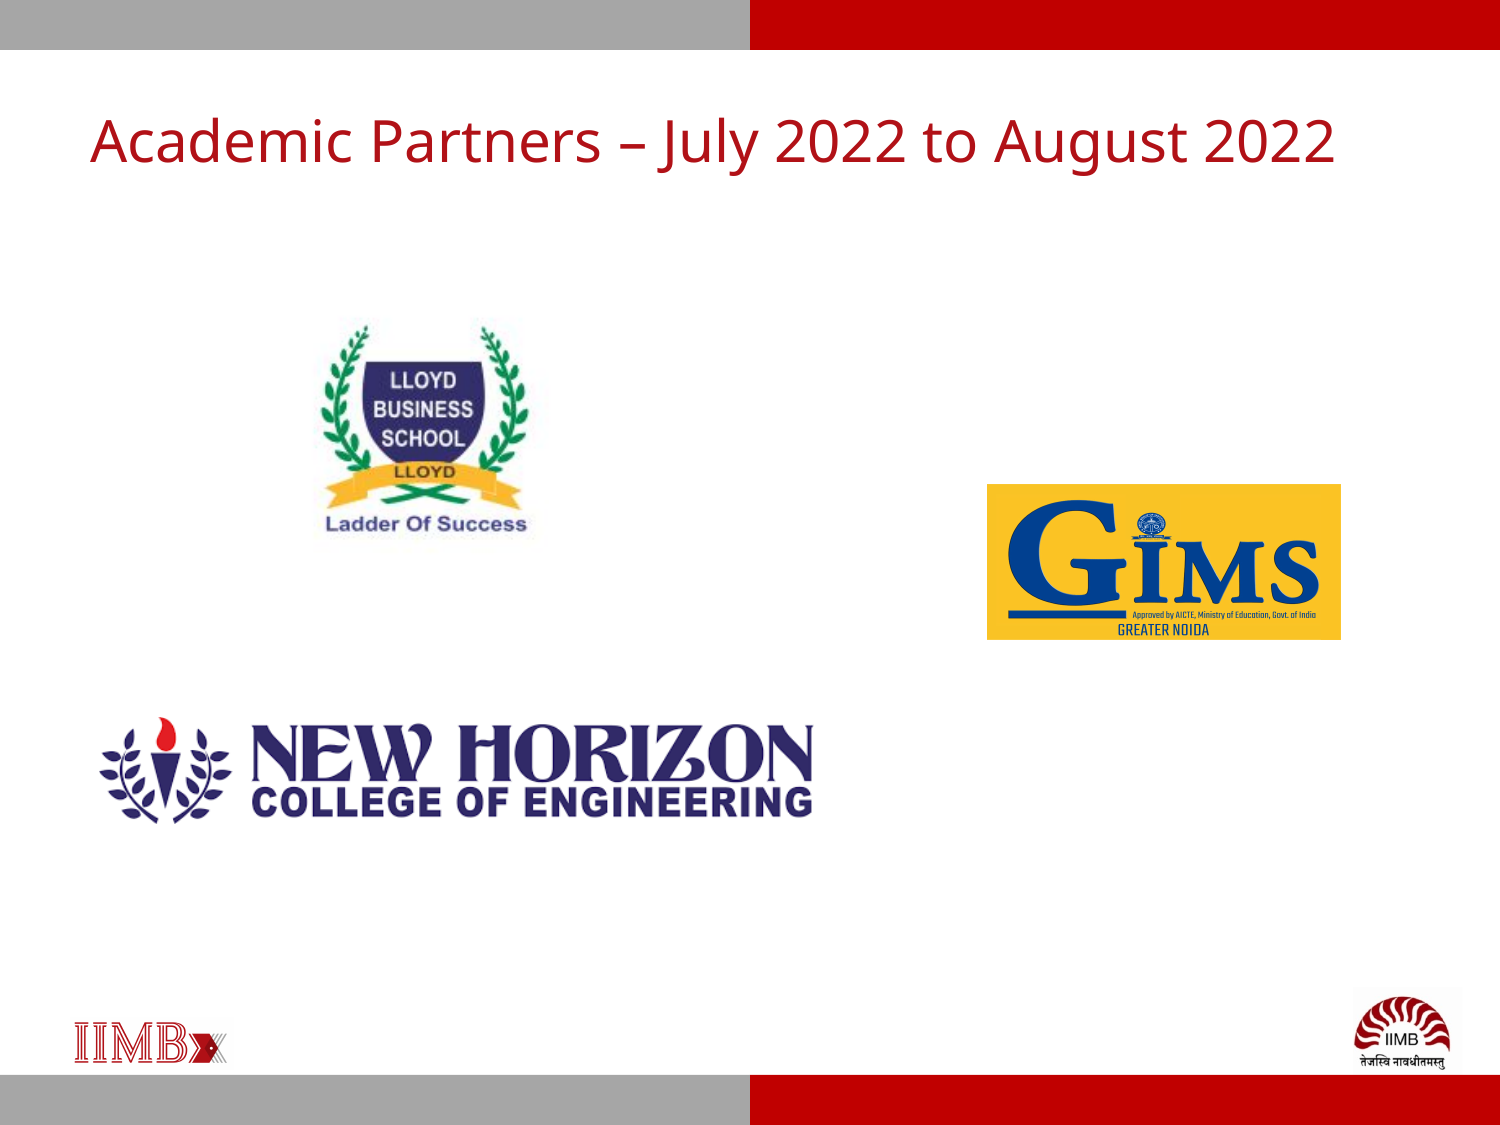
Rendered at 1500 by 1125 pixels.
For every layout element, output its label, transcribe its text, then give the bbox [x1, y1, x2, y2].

picture [262, 266, 588, 592]
text_box [99, 212, 1413, 950]
title Academic Partners – July 2022 to August 2022 [75, 45, 1425, 233]
picture [70, 1017, 234, 1070]
picture [987, 484, 1341, 641]
picture [1353, 987, 1463, 1074]
picture [99, 717, 814, 824]
